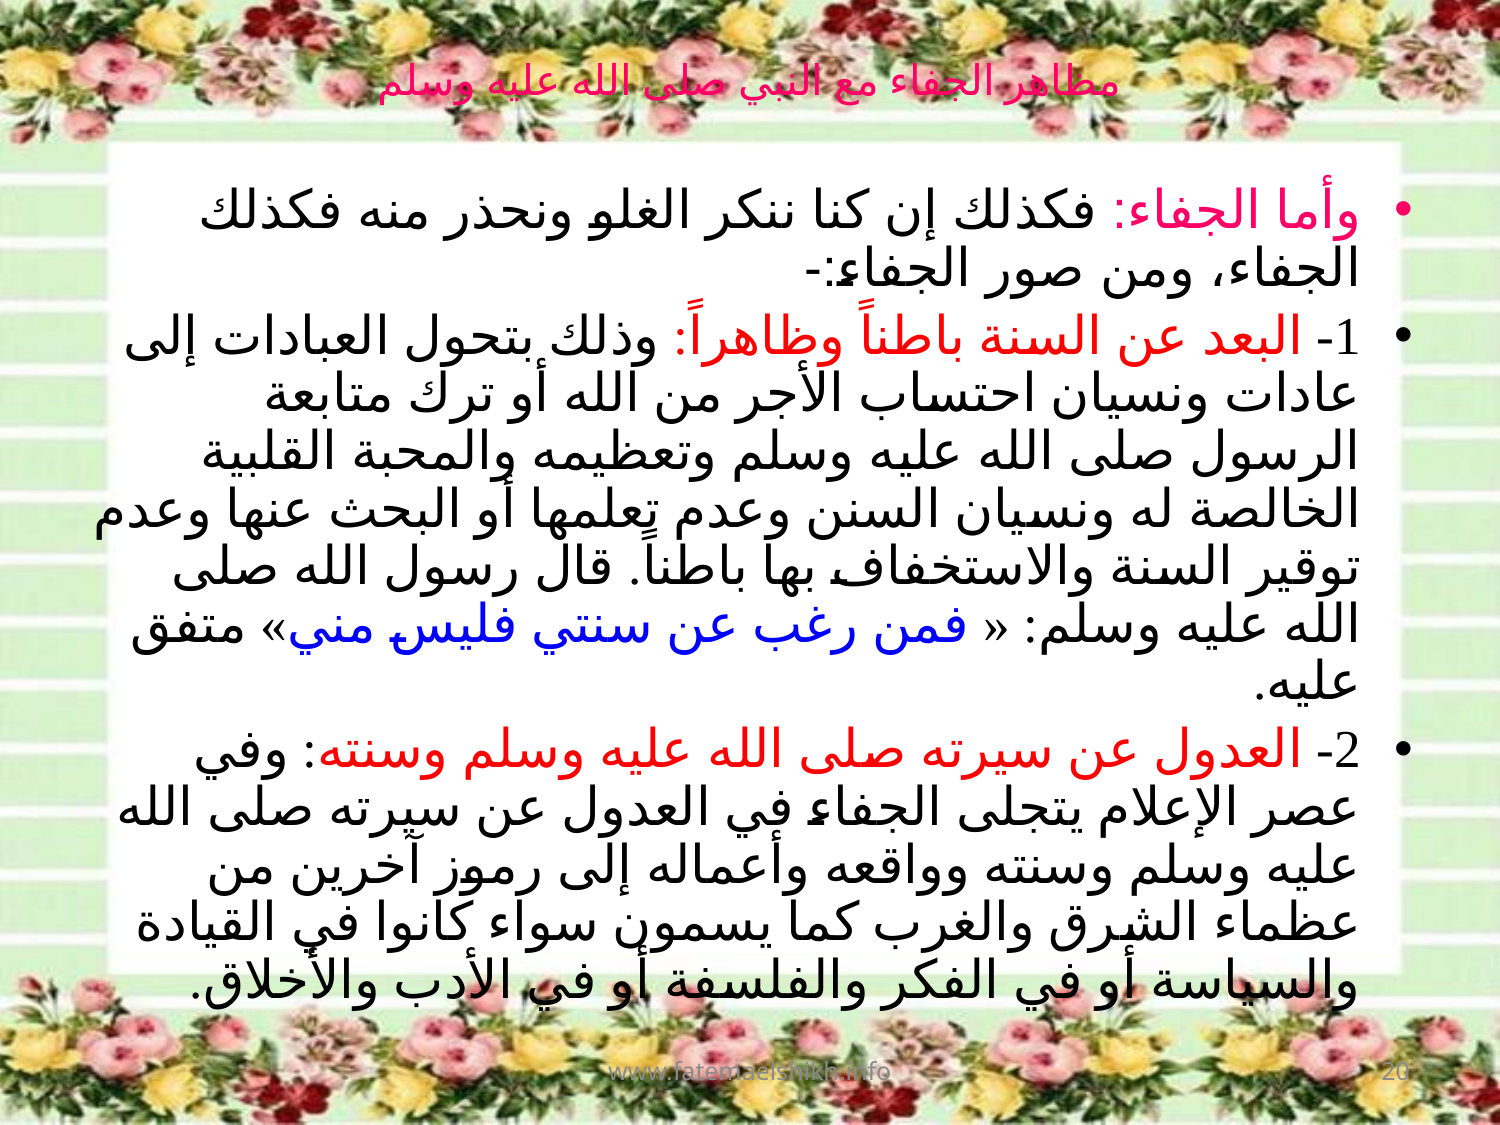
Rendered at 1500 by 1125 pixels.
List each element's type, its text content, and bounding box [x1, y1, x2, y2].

list وأما الجفاء: فكذلك إن كنا ننكر الغلو ونحذر منه فكذلك الجفاء، ومن صور الجفاء:- 1- البعد عن السنة باطناً وظاهراً: وذلك بتحول العبادات إلى عادات ونسيان احتساب الأجر من الله أو ترك متابعة الرسول صلى الله عليه وسلم وتعظيمه والمحبة القلبية الخالصة له ونسيان السنن وعدم تعلمها أو البحث عنها وعدم توقير السنة والاستخفاف بها باطناً. قال رسول الله صلى الله عليه وسلم: « فمن رغب عن سنتي فليس مني» متفق عليه. 2- العدول عن سيرته صلى الله عليه وسلم وسنته: وفي عصر الإعلام يتجلى الجفاء في العدول عن سيرته صلى الله عليه وسلم وسنته وواقعه وأعماله إلى رموز آخرين من عظماء الشرق والغرب كما يسمون سواء كانوا في القيادة والسياسة أو في الفكر والفلسفة أو في الأدب والأخلاق. [75, 174, 1425, 1025]
footer www.fatemaelshikh.info [512, 1042, 988, 1103]
slide_number 20 [1074, 1042, 1425, 1103]
picture [0, 0, 1500, 1125]
title مظاهر الجفاء مع النبي صلى الله عليه وسلم [75, 45, 1425, 113]
